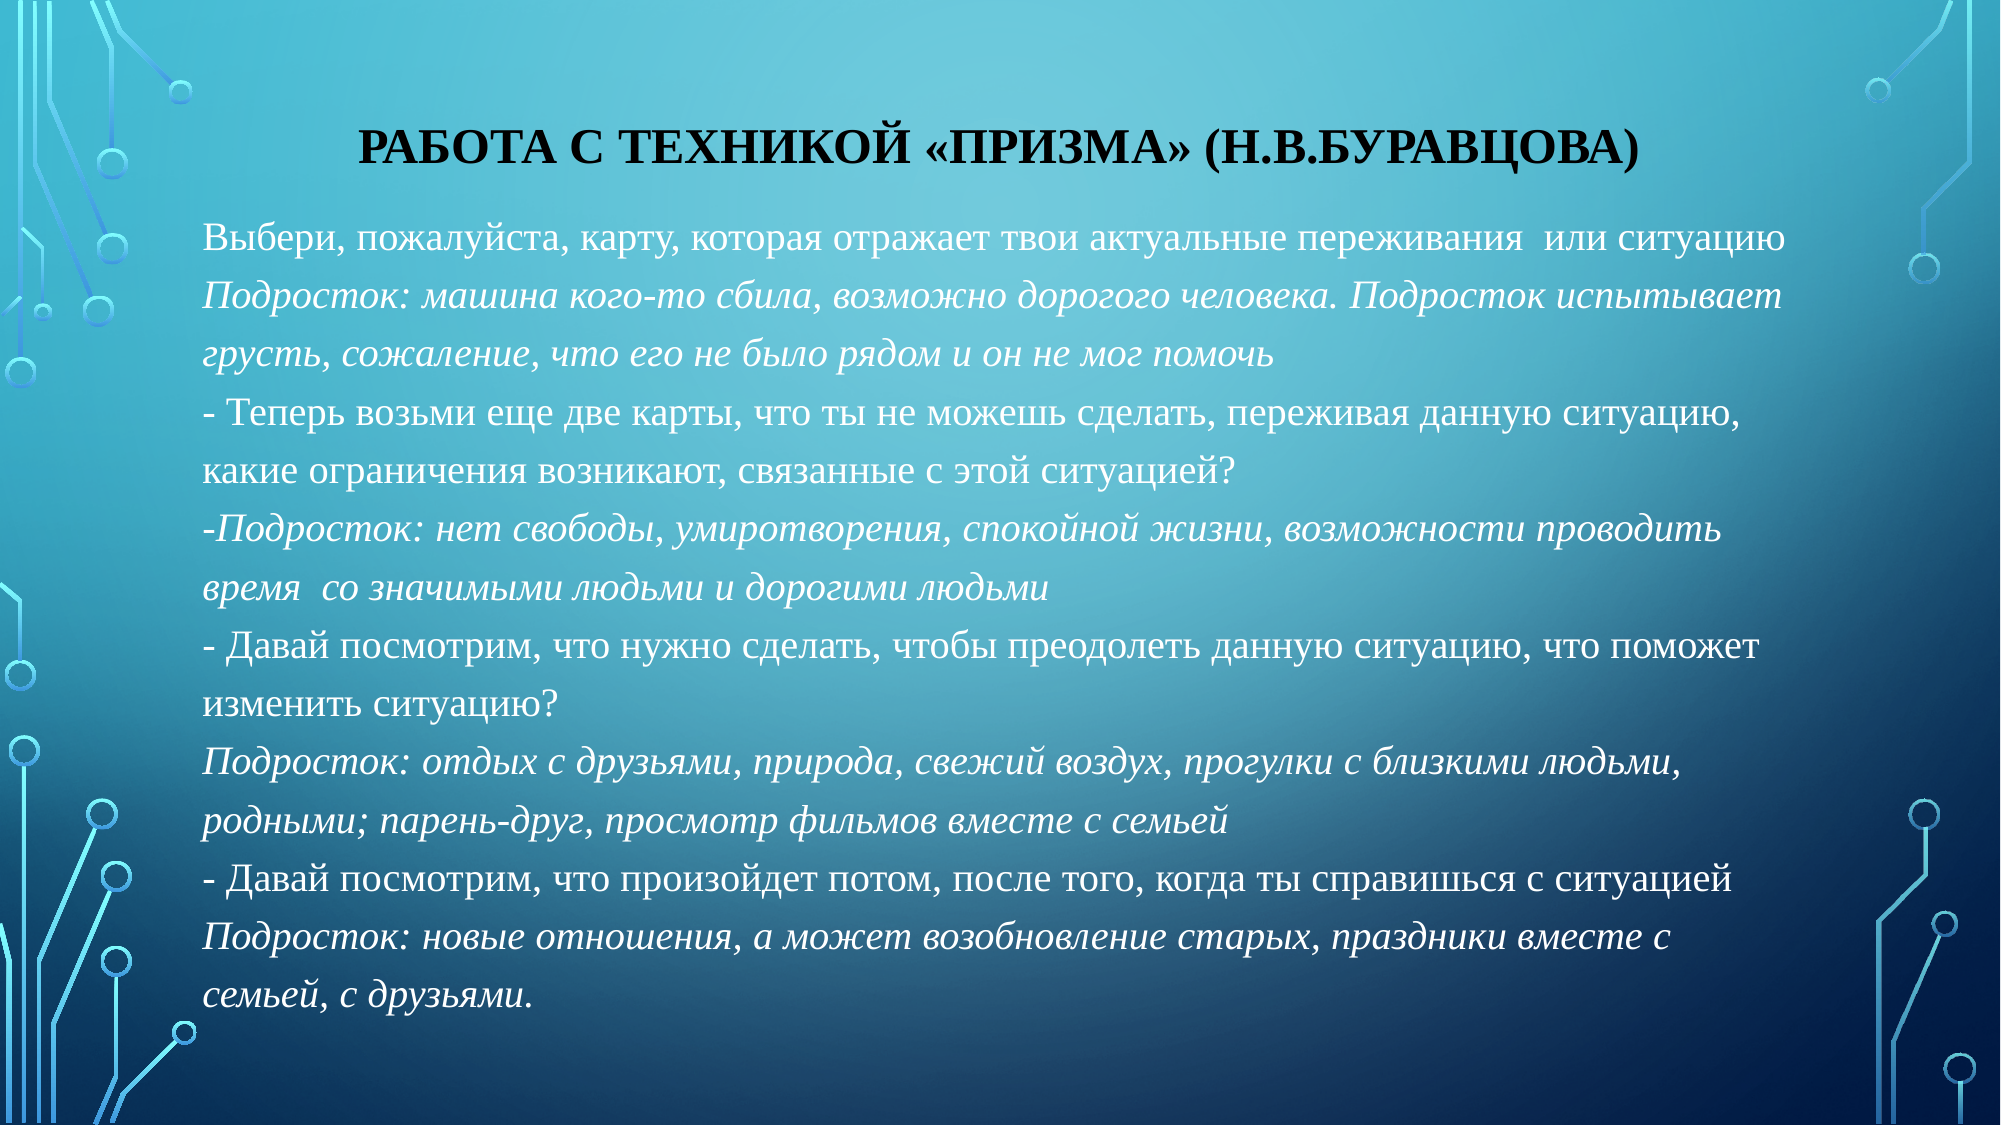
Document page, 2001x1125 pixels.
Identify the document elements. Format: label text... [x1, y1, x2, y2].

title работа с техникой «Призма» (Н.В.Буравцова) [187, 101, 1813, 192]
list Выбери, пожалуйста, карту, которая отражает твои актуальные переживания или ситуацию Подросток: машина кого-то сбила, возможно дорогого человека. Подросток испытывает грусть, сожаление, что его не было рядом и он не мог помочь - Теперь возьми еще две карты, что ты не можешь сделать, переживая данную ситуацию, какие ограничения возникают, связанные с этой ситуацией? -Подросток: нет свободы, умиротворения, спокойной жизни, возможности проводить время со значимыми людьми и дорогими людьми - Давай посмотрим, что нужно сделать, чтобы преодолеть данную ситуацию, что поможет изменить ситуацию? Подросток: отдых с друзьями, природа, свежий воздух, прогулки с близкими людьми, родными; парень-друг, просмотр фильмов вместе с семьей - Давай посмотрим, что произойдет потом, после того, когда ты справишься с ситуацией Подросток: новые отношения, а может возобновление старых, праздники вместе с семьей, с друзьями. [187, 192, 1813, 1091]
